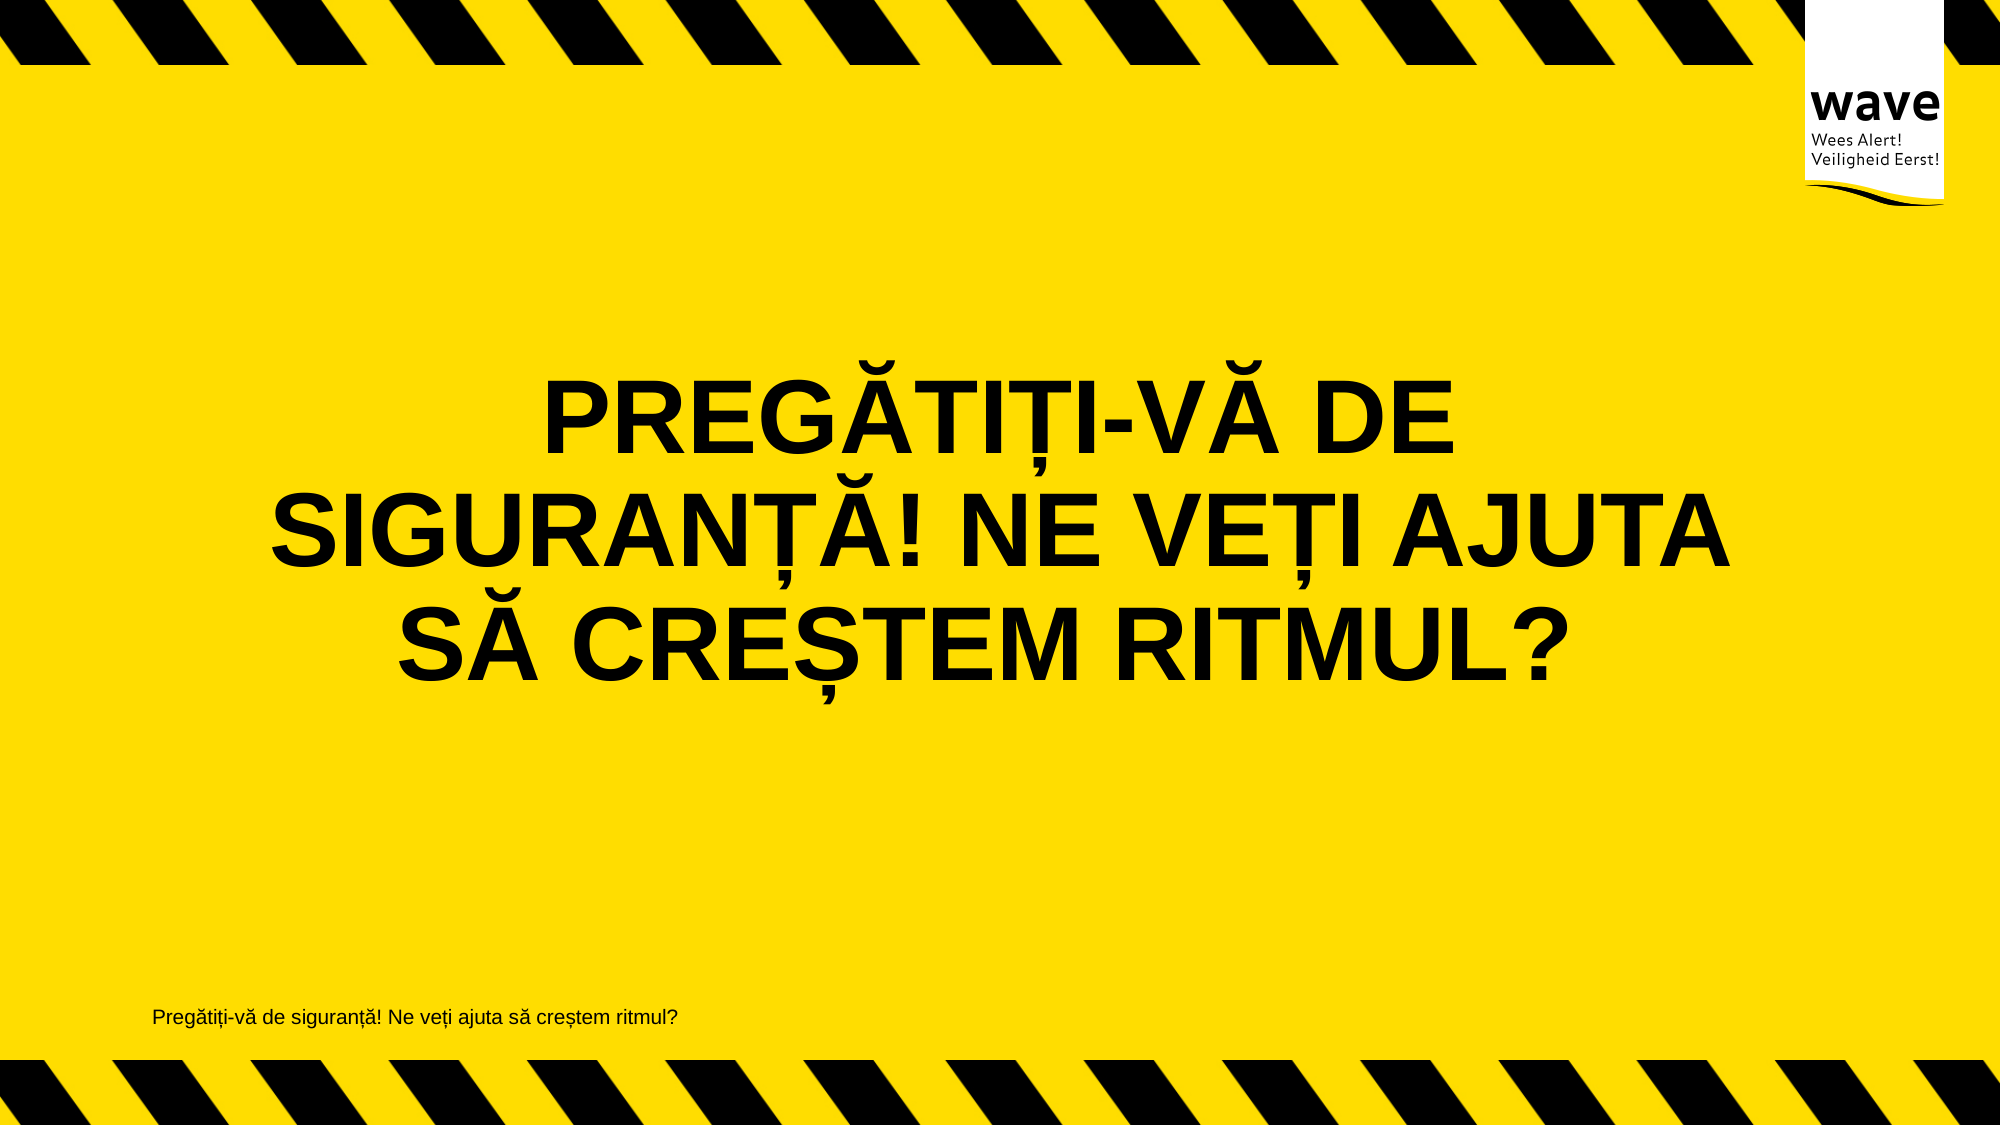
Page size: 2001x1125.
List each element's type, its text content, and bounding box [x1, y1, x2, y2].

picture [0, 0, 2000, 206]
title PREGĂTIȚI-VĂ DE SIGURANȚĂ! NE VEȚI AJUTA SĂ CREȘTEM RITMUL? [249, 318, 1750, 711]
text_box Pregătiți-vă de siguranță! Ne veți ajuta să creștem ritmul? [137, 996, 825, 1033]
picture [0, 1060, 2000, 1125]
